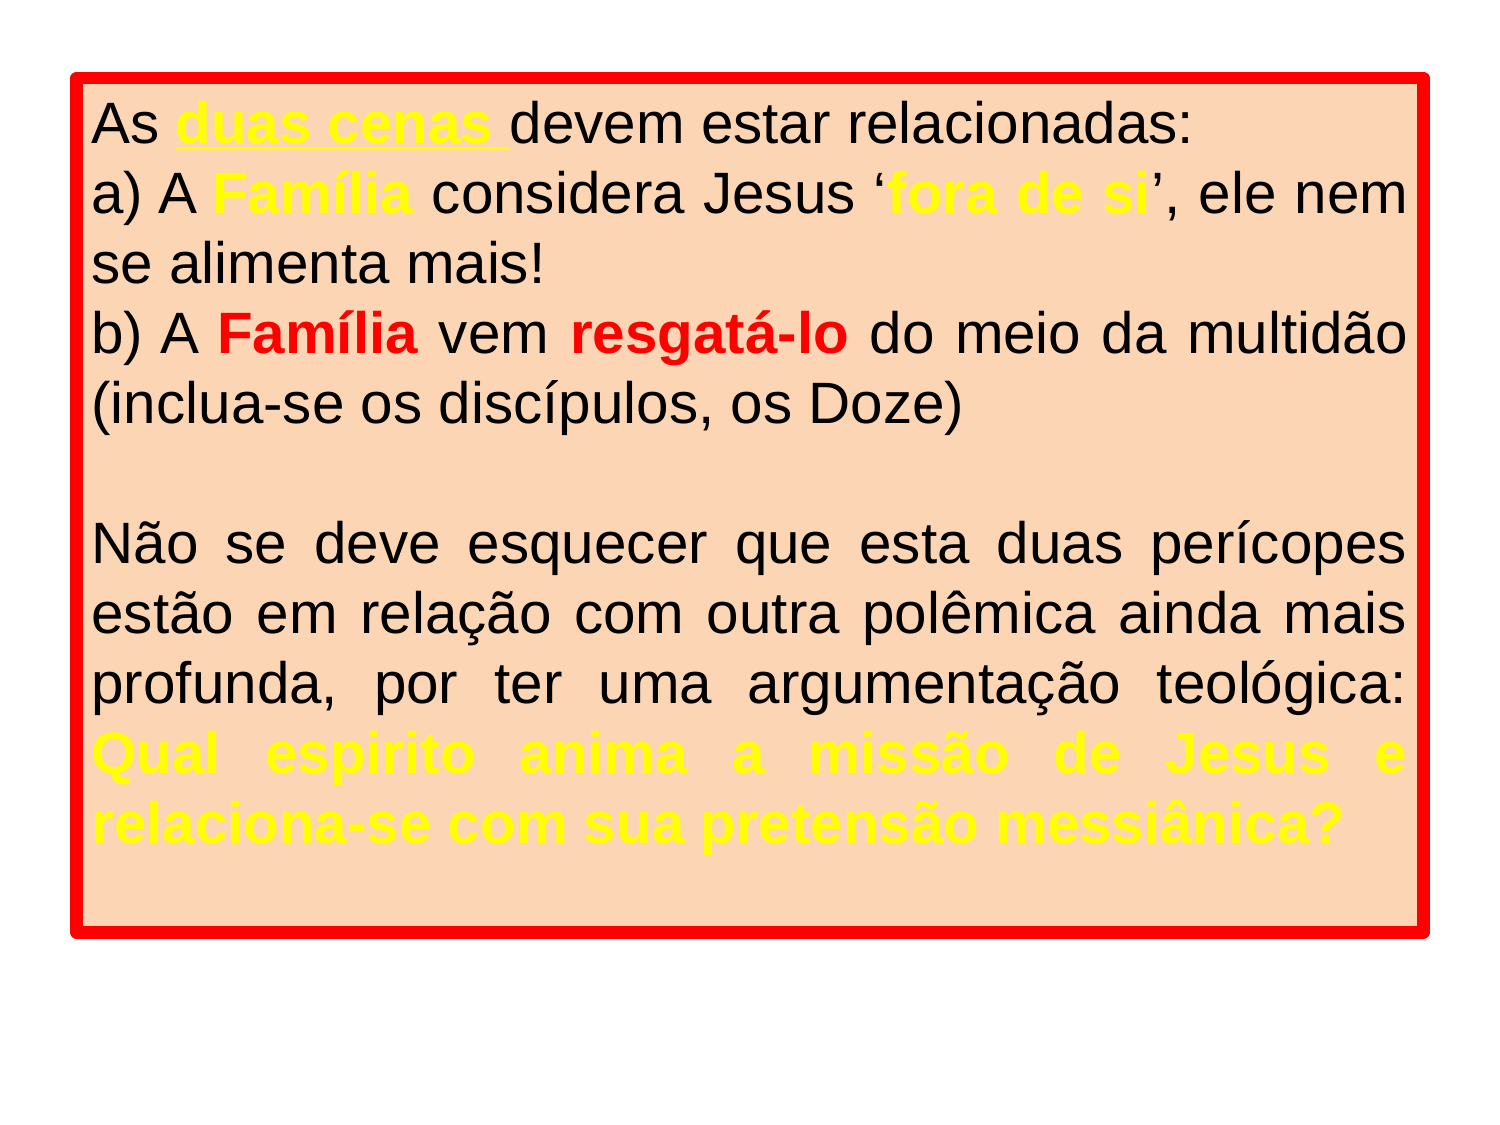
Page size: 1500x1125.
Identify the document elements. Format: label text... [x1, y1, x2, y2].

text_box As duas cenas devem estar relacionadas: a) A Família considera Jesus ‘fora de si’, ele nem se alimenta mais! b) A Família vem resgatá-lo do meio da multidão (inclua-se os discípulos, os Doze) Não se deve esquecer que esta duas perícopes estão em relação com outra polêmica ainda mais profunda, por ter uma argumentação teológica: Qual espirito anima a missão de Jesus e relaciona-se com sua pretensão messiânica? [76, 78, 1424, 933]
